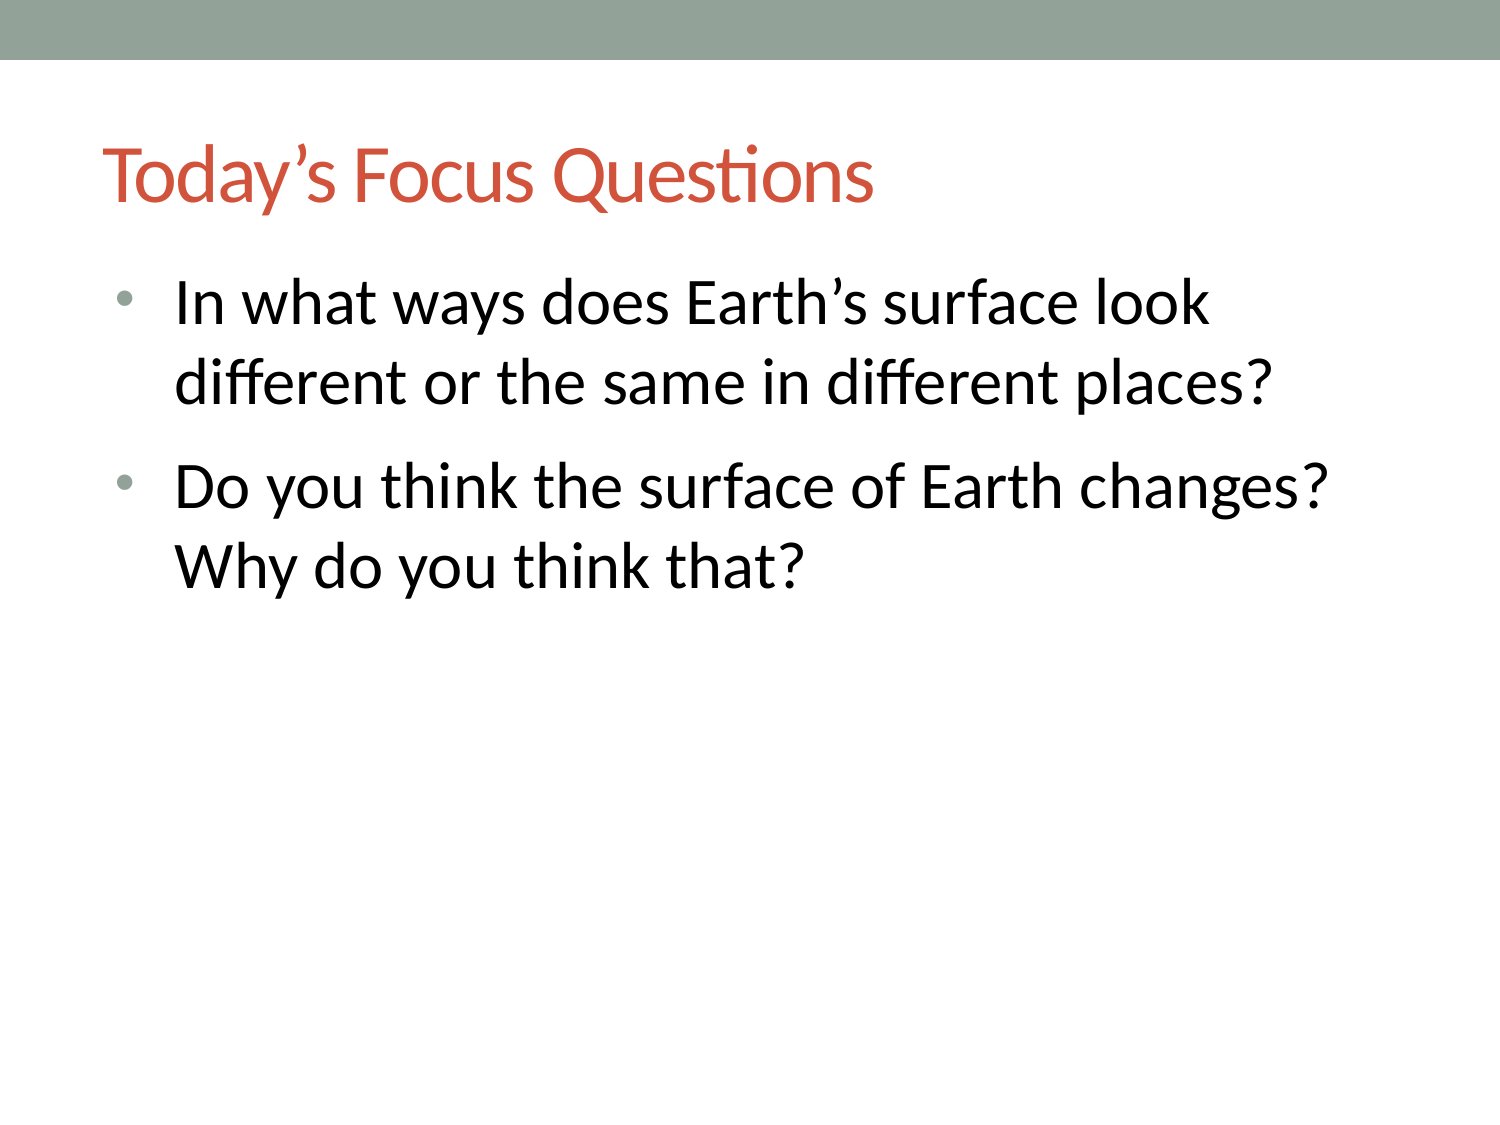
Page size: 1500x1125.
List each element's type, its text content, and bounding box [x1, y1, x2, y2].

list In what ways does Earth’s surface look different or the same in different places? Do you think the surface of Earth changes? Why do you think that? [99, 249, 1425, 1050]
title Today’s Focus Questions [87, 87, 1425, 250]
